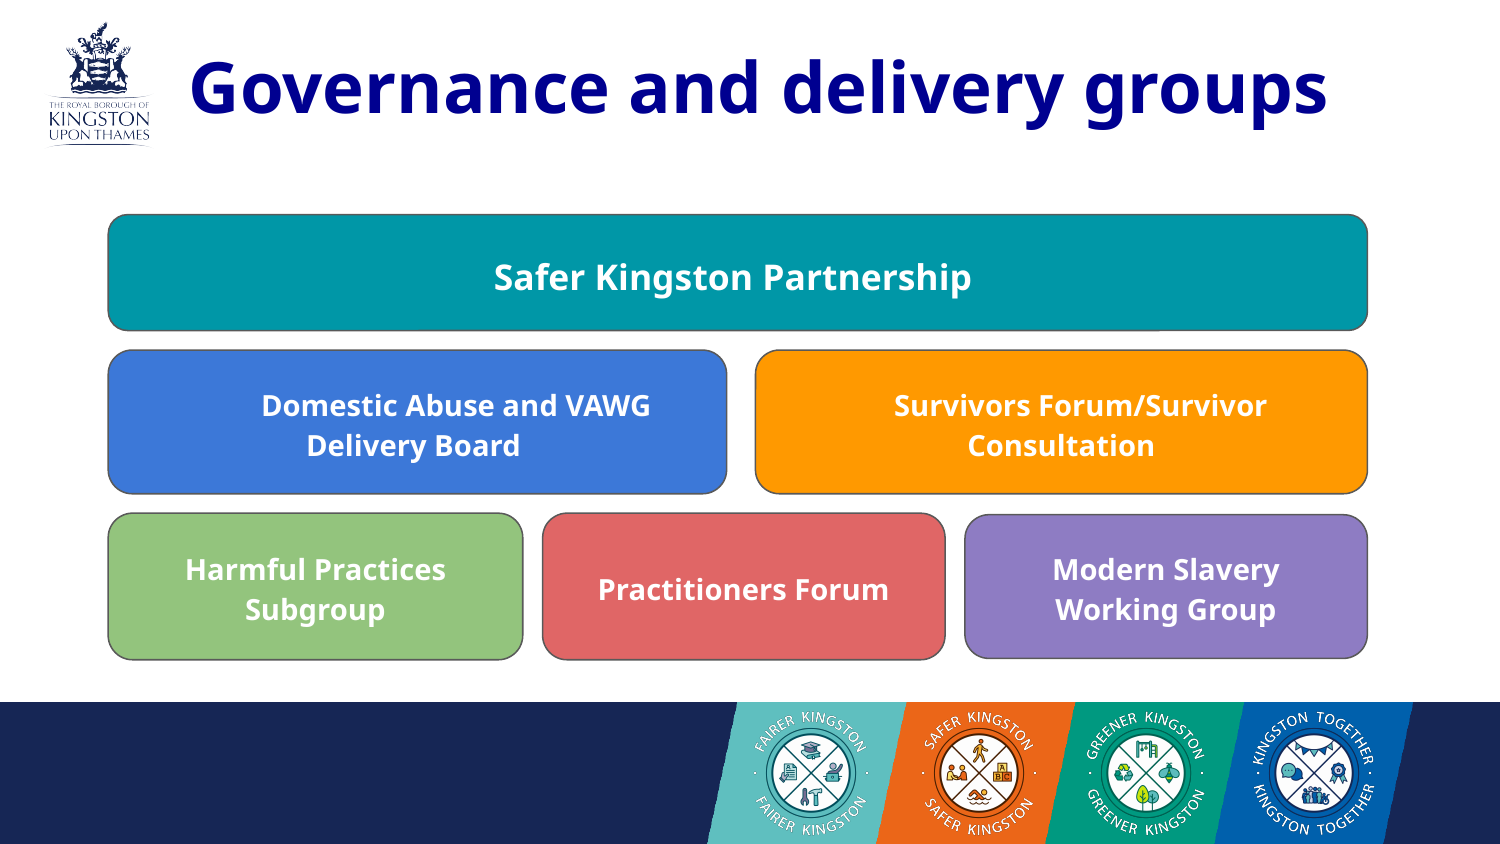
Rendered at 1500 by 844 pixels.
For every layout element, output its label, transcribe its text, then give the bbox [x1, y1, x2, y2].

text_box Domestic Abuse and VAWG Delivery Board [108, 350, 727, 494]
title Governance and delivery groups [173, 37, 1356, 134]
text_box Practitioners Forum [542, 513, 946, 660]
text_box Safer Kingston Partnership [108, 214, 1368, 331]
picture [0, 702, 1500, 844]
text_box Survivors Forum/Survivor Consultation [755, 350, 1368, 494]
picture [44, 21, 154, 149]
text_box Modern Slavery Working Group [964, 514, 1368, 659]
text_box Harmful Practices Subgroup [108, 513, 523, 660]
